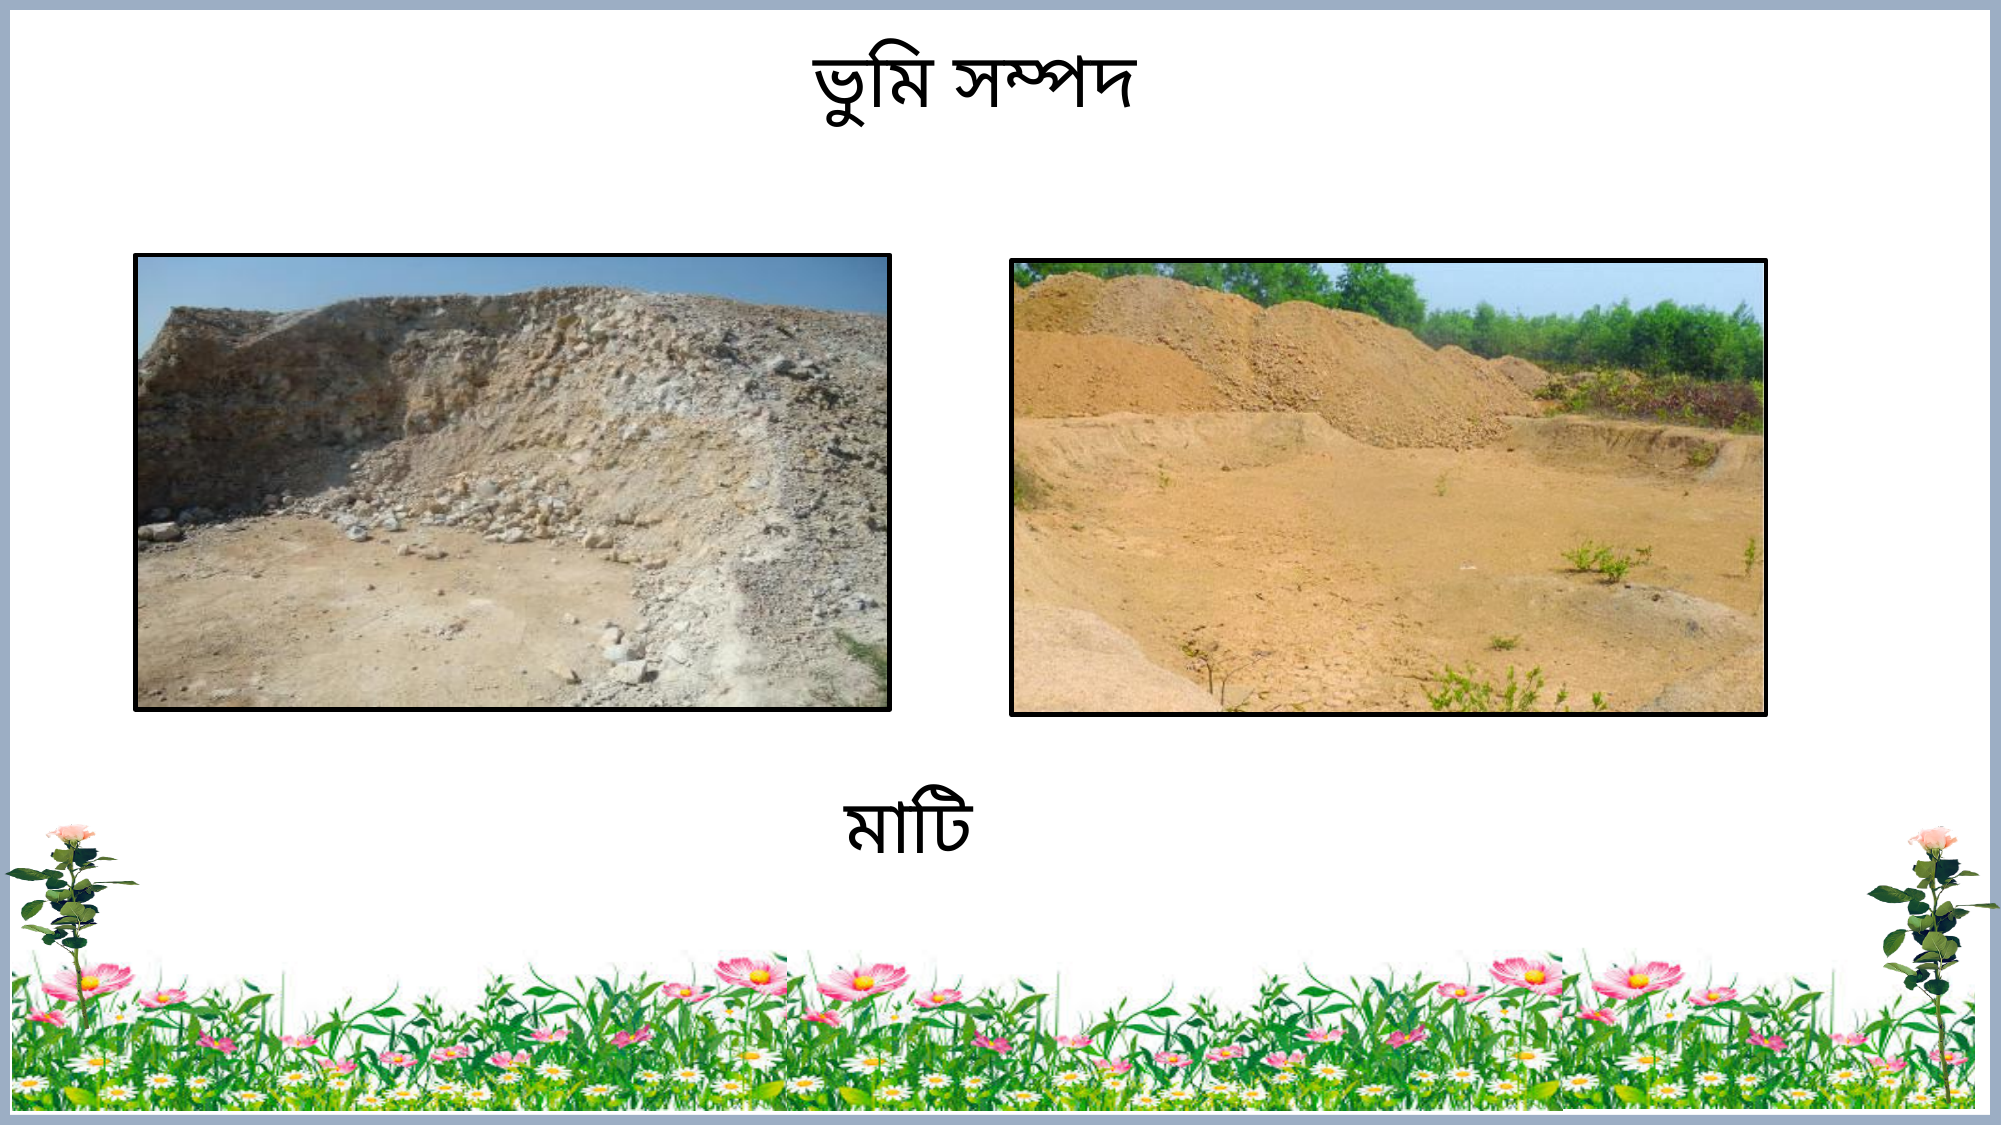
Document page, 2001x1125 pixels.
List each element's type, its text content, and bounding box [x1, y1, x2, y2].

picture [1013, 262, 1764, 713]
text_box ভুমি সম্পদ [774, 24, 1175, 130]
picture [137, 256, 888, 708]
picture [0, 816, 2001, 1111]
text_box মাটি [737, 771, 1100, 876]
